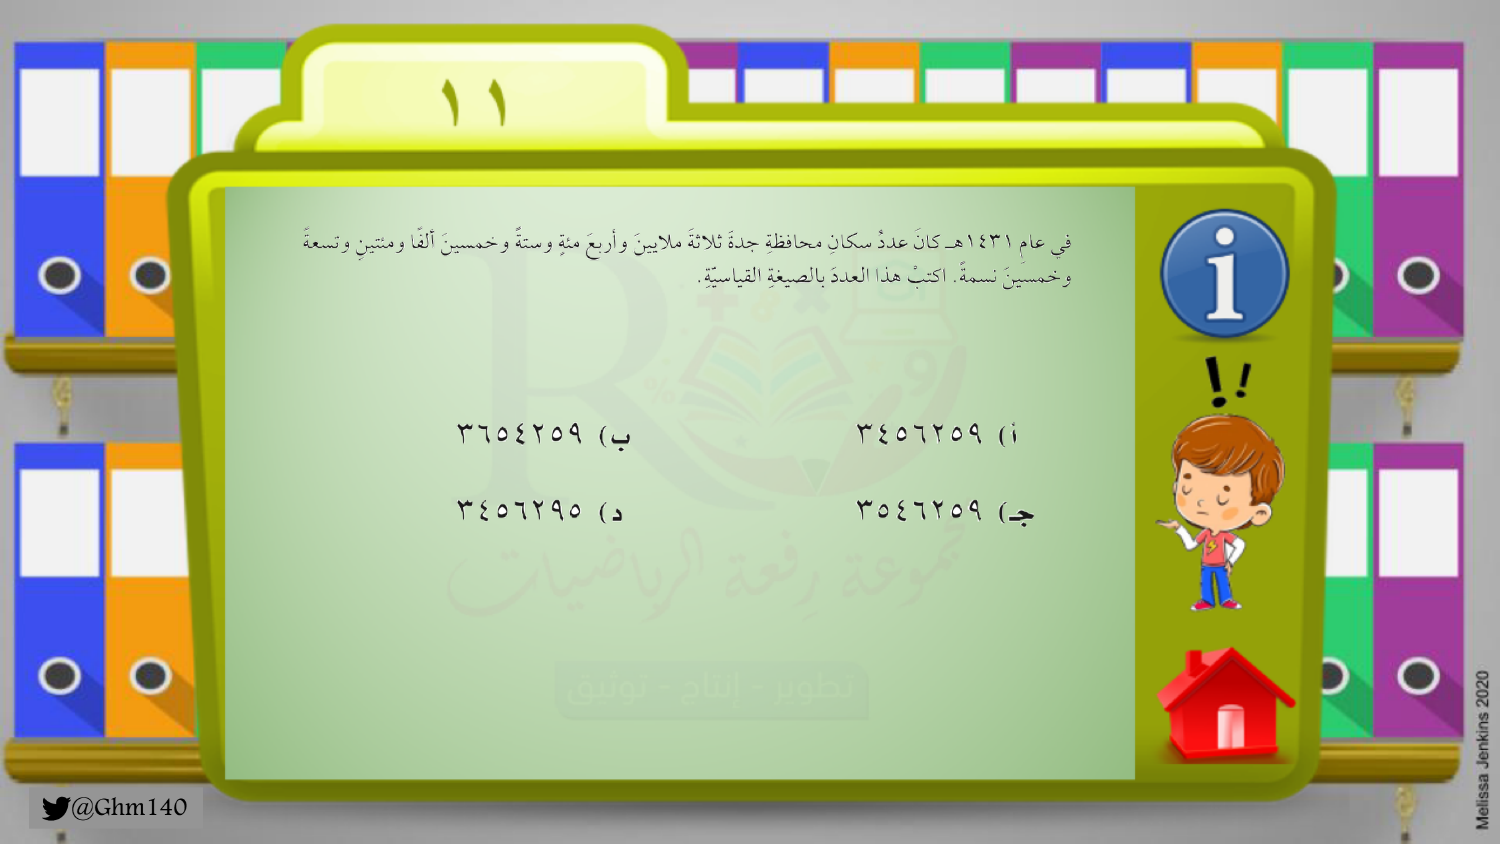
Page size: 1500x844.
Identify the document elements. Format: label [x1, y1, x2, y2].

picture [0, 0, 1500, 844]
text_box [28, 787, 204, 829]
text_box [1169, 659, 1278, 760]
list [1168, 224, 1279, 327]
